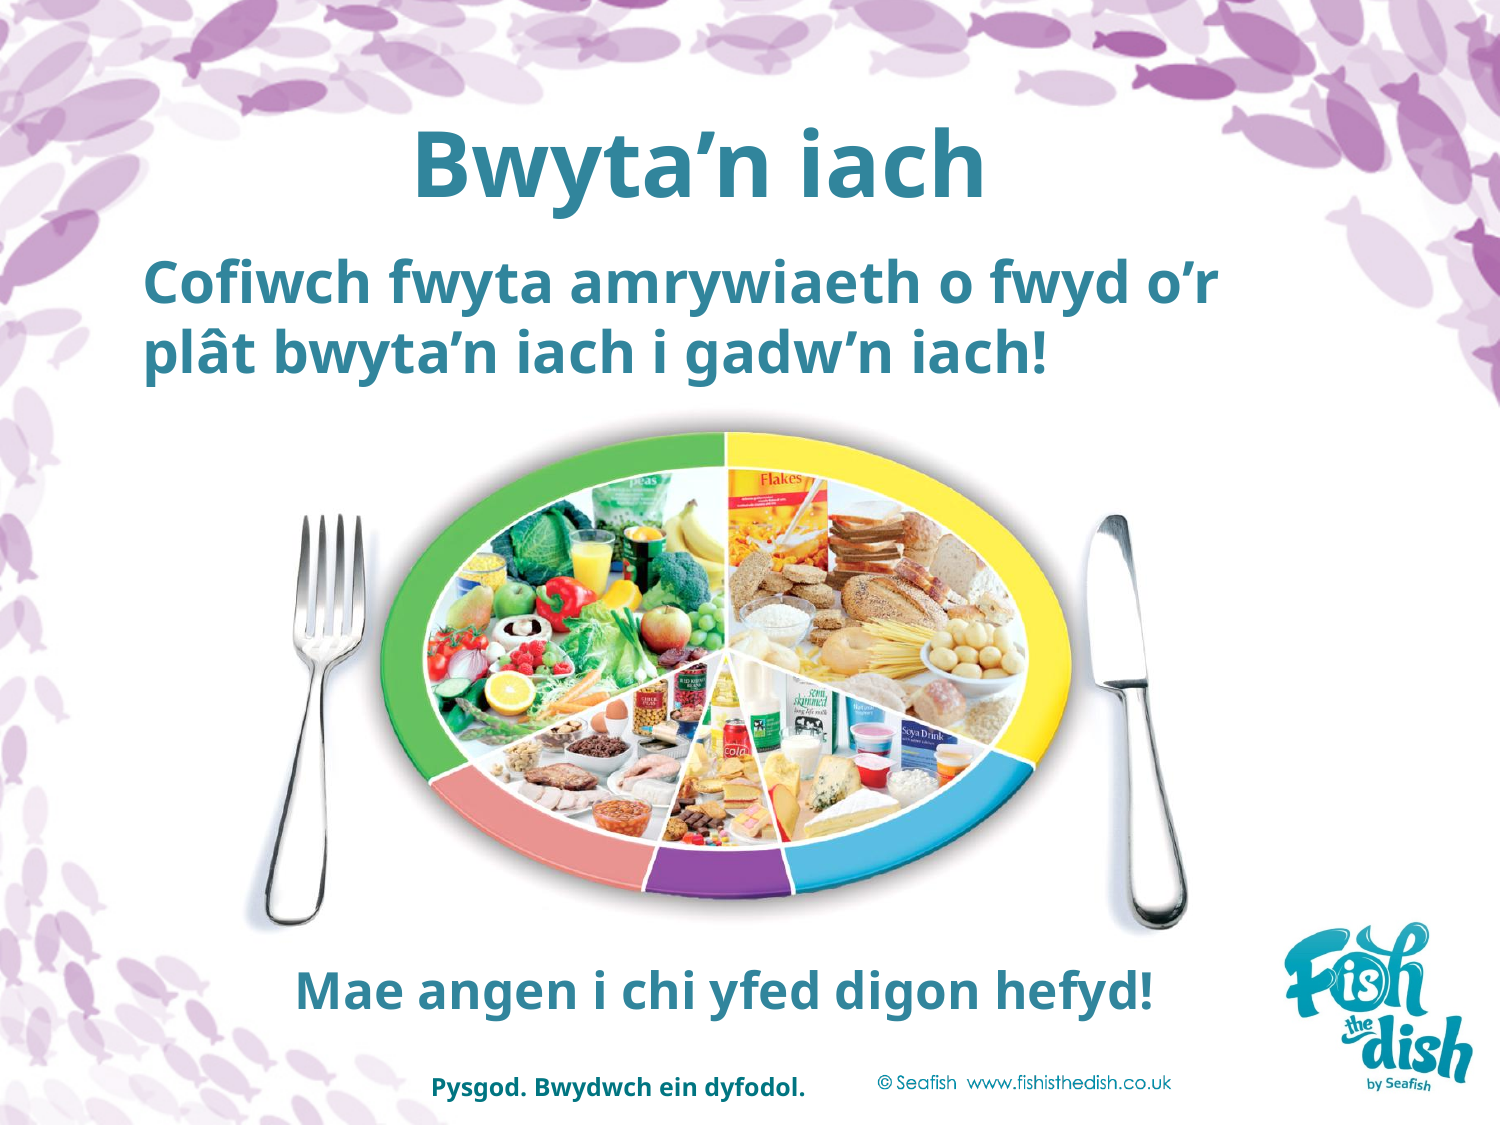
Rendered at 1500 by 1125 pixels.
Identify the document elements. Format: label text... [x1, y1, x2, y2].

text_box Mae angen i chi yfed digon hefyd! [270, 969, 1180, 1042]
text_box Bwyta’n iach [62, 84, 1337, 238]
subtitle Cofiwch fwyta amrywiaeth o fwyd o’r plât bwyta’n iach i gadw’n iach! [127, 237, 1360, 419]
picture [0, 0, 1500, 1125]
